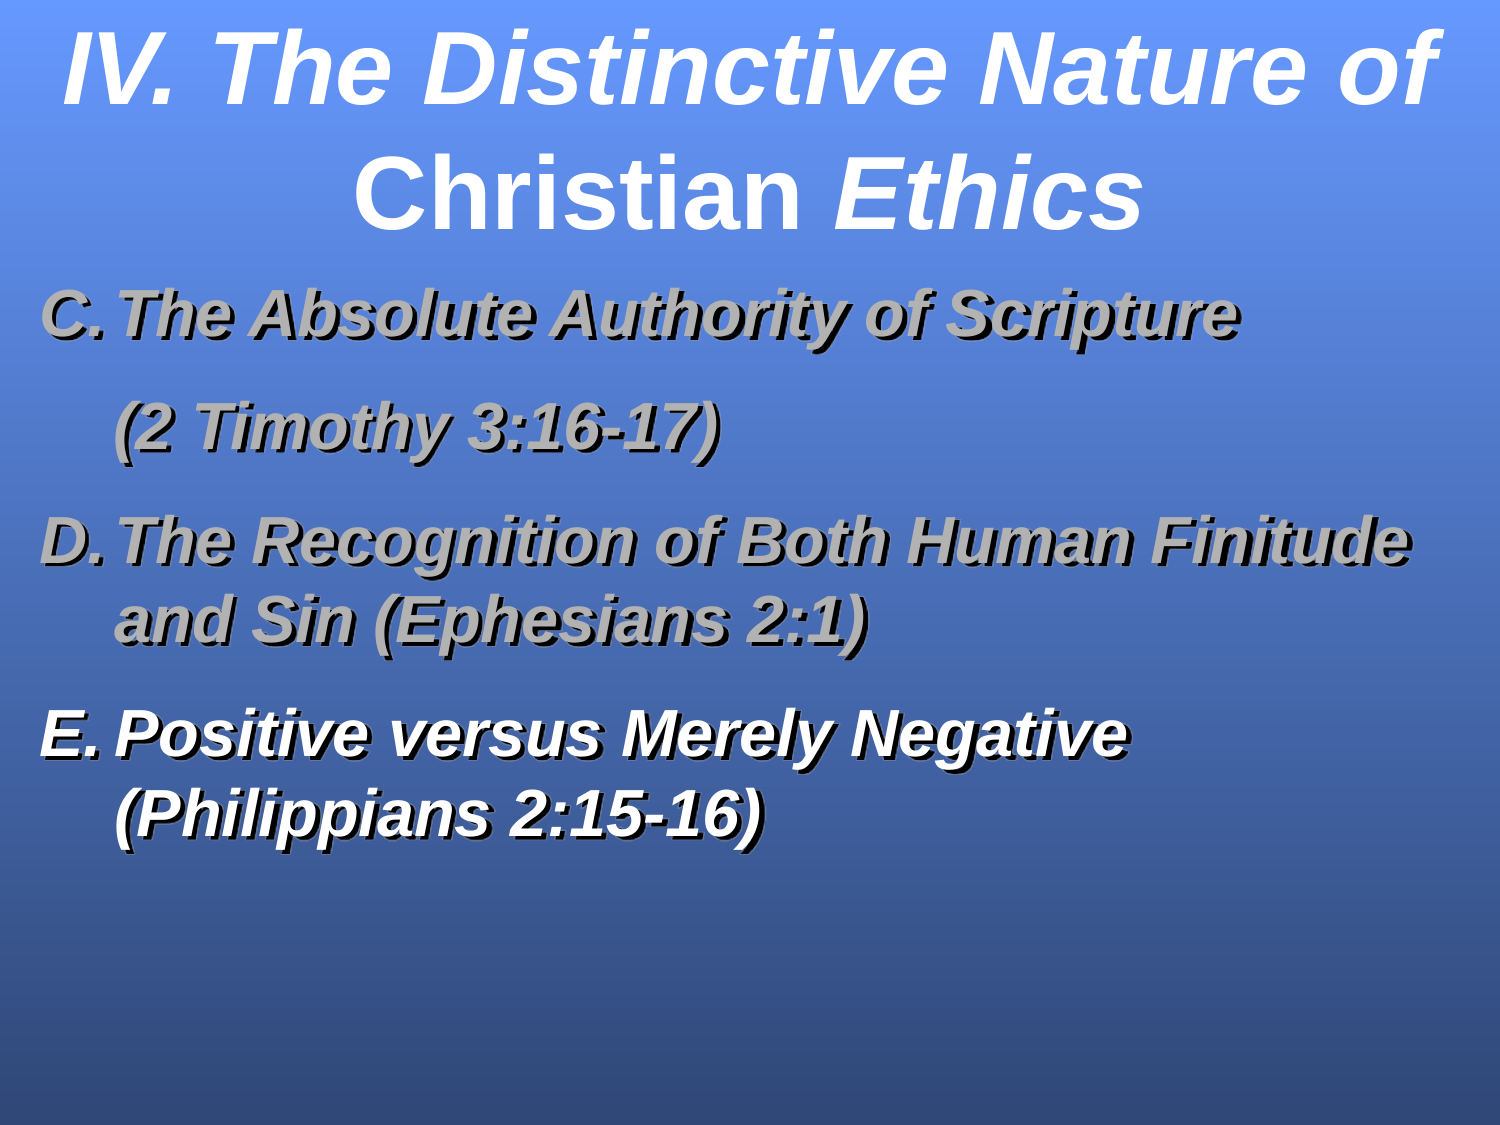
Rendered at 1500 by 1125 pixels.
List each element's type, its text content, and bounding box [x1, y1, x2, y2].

text_box IV. The Distinctive Nature of Christian Ethics [0, 0, 1500, 250]
text_box The Absolute Authority of Scripture (2 Timothy 3:16-17) The Recognition of Both Human Finitude and Sin (Ephesians 2:1) Positive versus Merely Negative (Philippians 2:15-16) [24, 262, 1463, 857]
